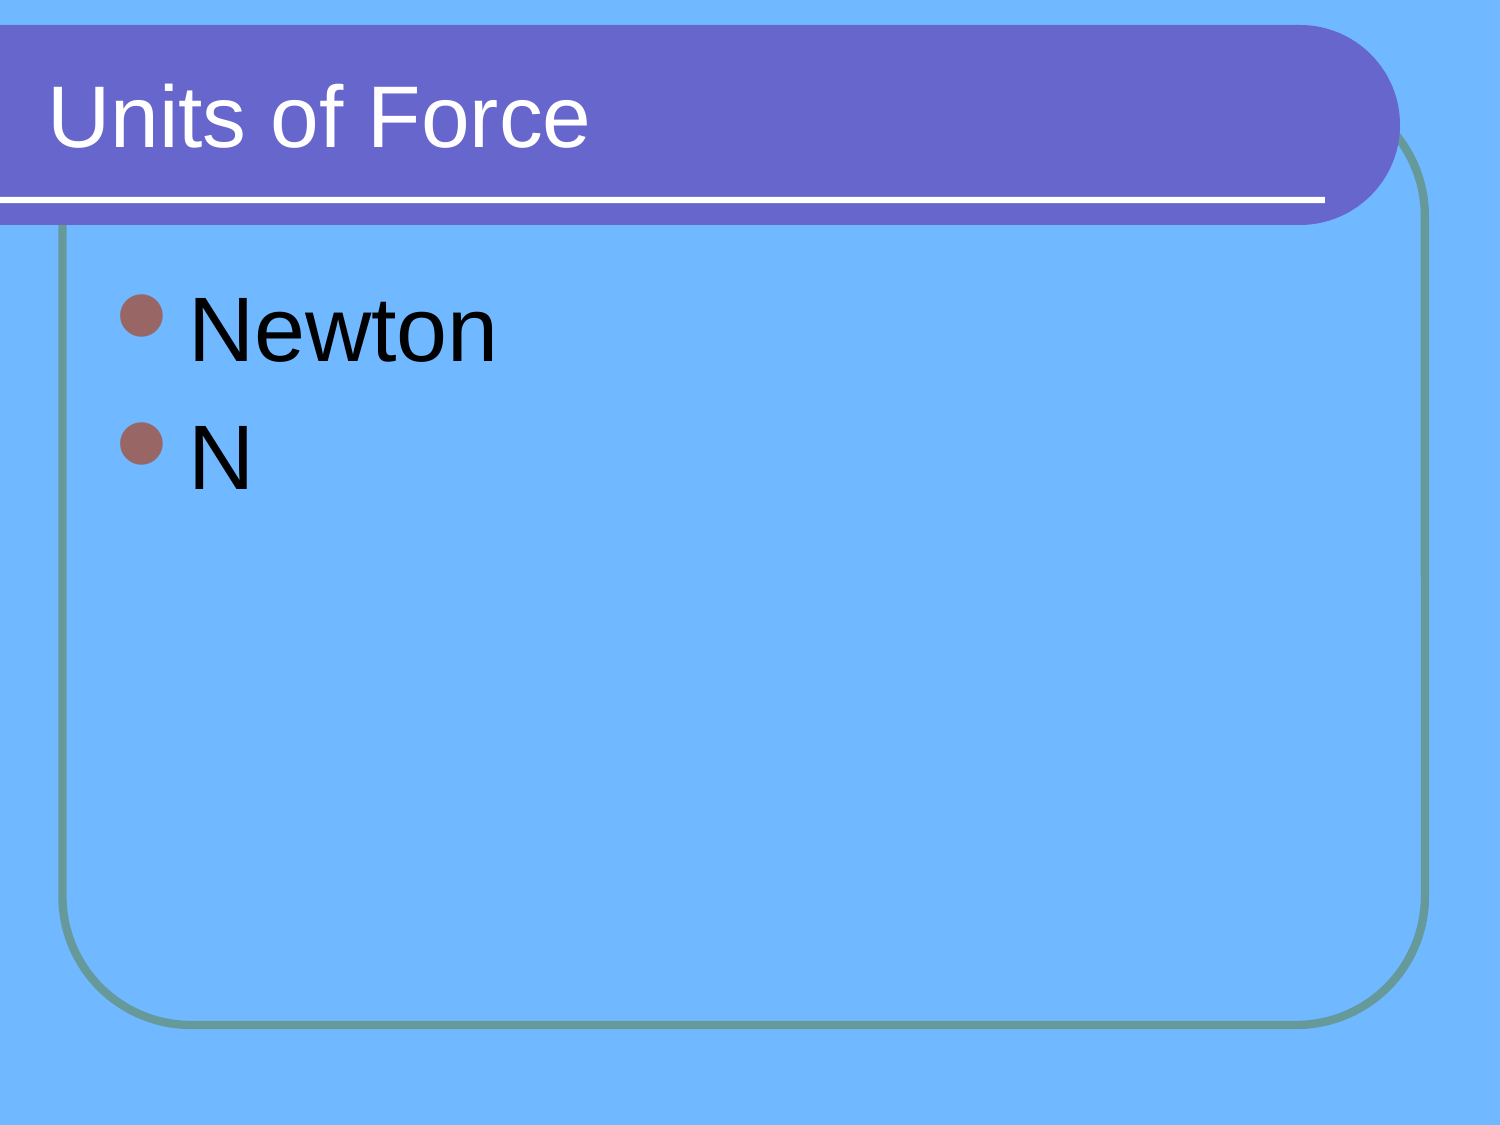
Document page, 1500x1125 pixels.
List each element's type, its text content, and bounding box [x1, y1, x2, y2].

title Units of Force [31, 37, 1348, 188]
list Newton N [99, 262, 1401, 988]
